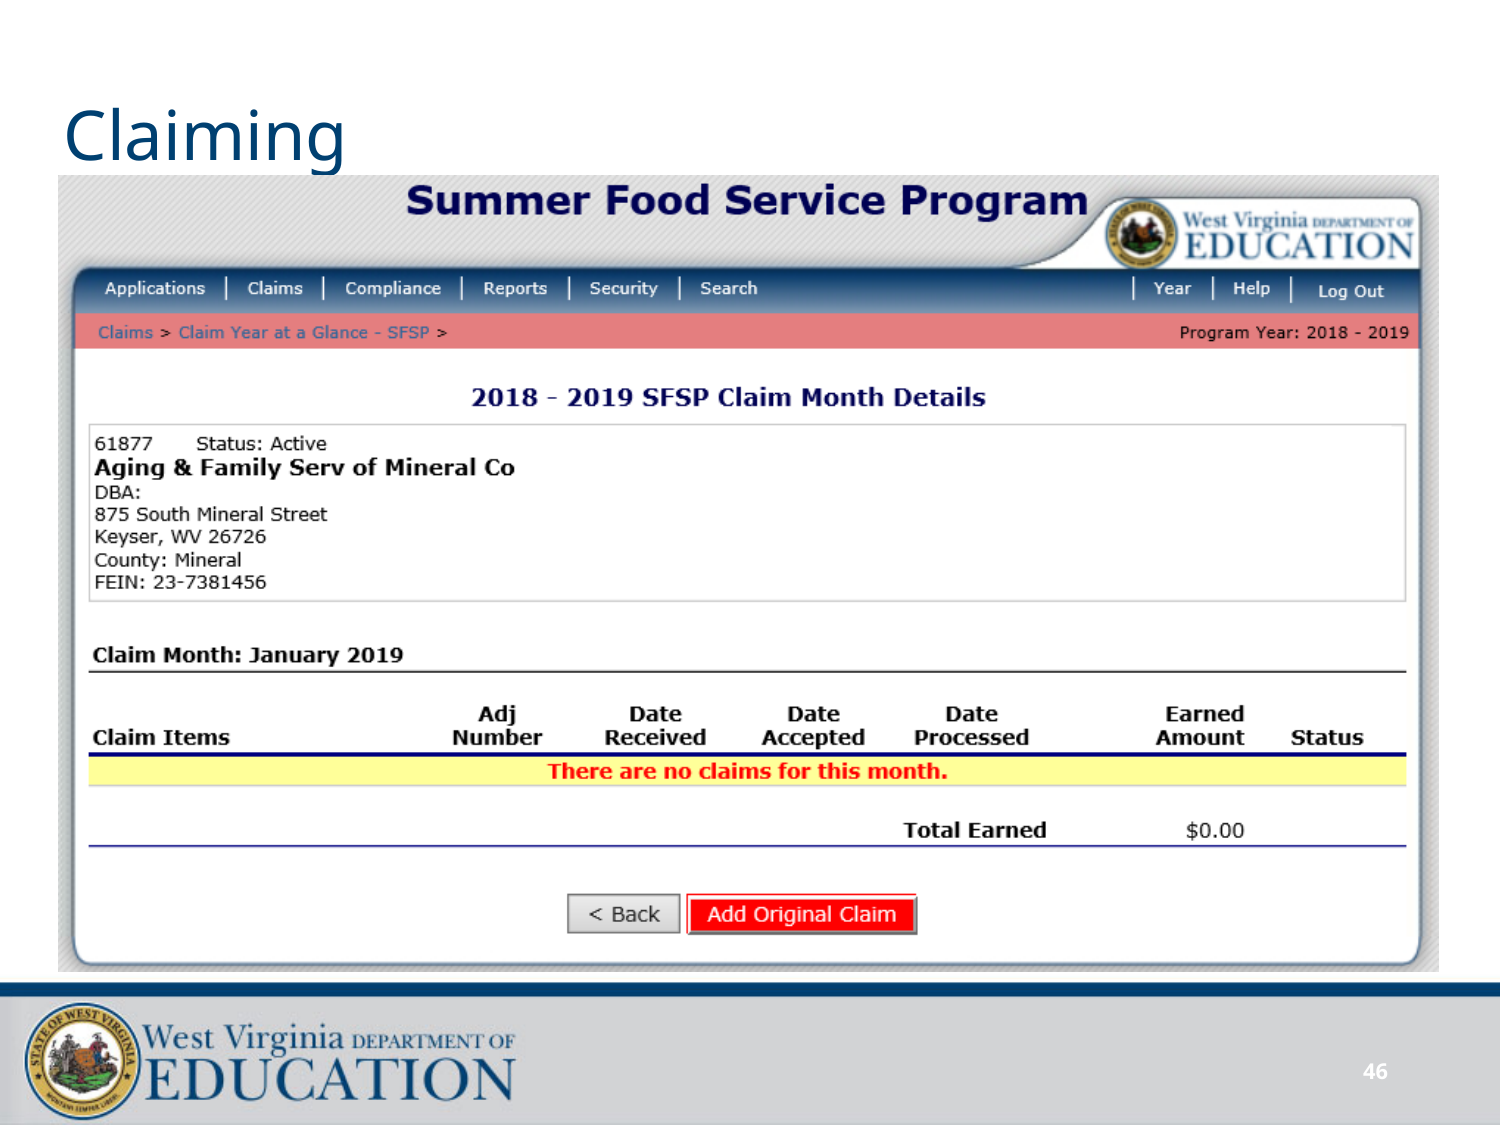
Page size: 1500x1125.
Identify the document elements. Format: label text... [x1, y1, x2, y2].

picture [0, 0, 1500, 1125]
slide_number 46 [1303, 1042, 1448, 1103]
title Claiming [49, 23, 1448, 254]
